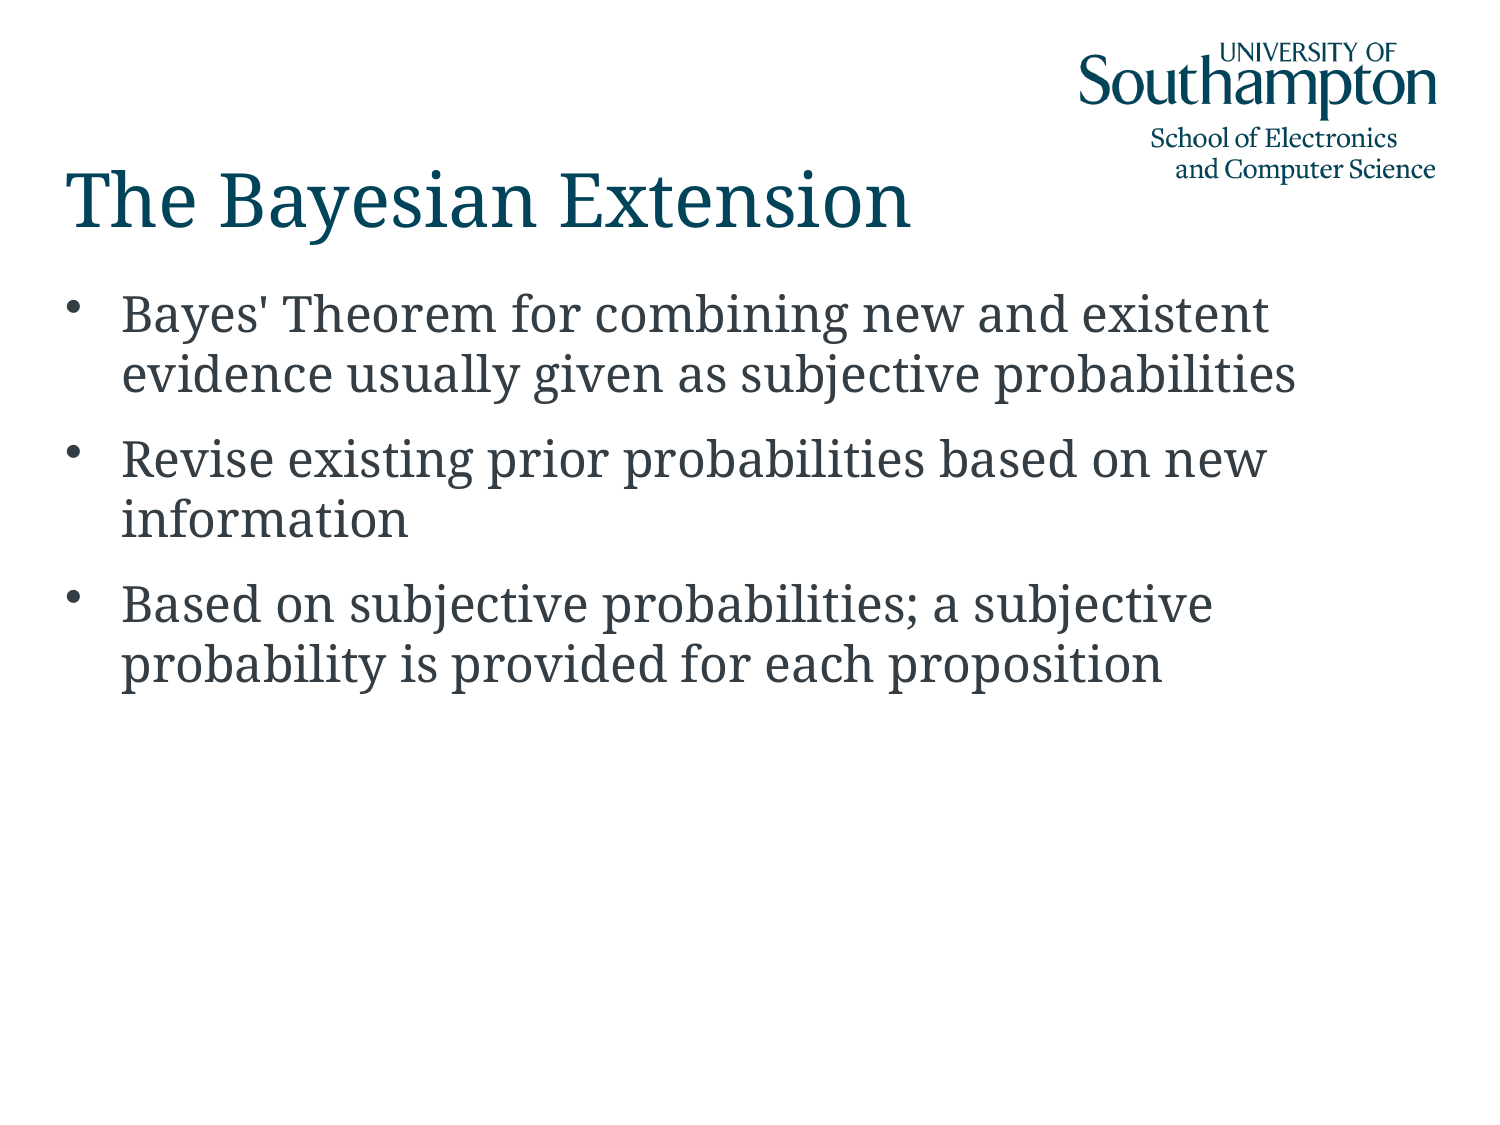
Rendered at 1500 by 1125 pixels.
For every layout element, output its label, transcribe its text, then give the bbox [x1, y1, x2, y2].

list Bayes' Theorem for combining new and existent evidence usually given as subjective probabilities Revise existing prior probabilities based on new information Based on subjective probabilities; a subjective probability is provided for each proposition [50, 275, 1450, 1000]
picture [1242, 42, 1251, 53]
title The Bayesian Extension [50, 149, 1450, 250]
picture [1080, 42, 1437, 149]
picture [1080, 71, 1102, 101]
